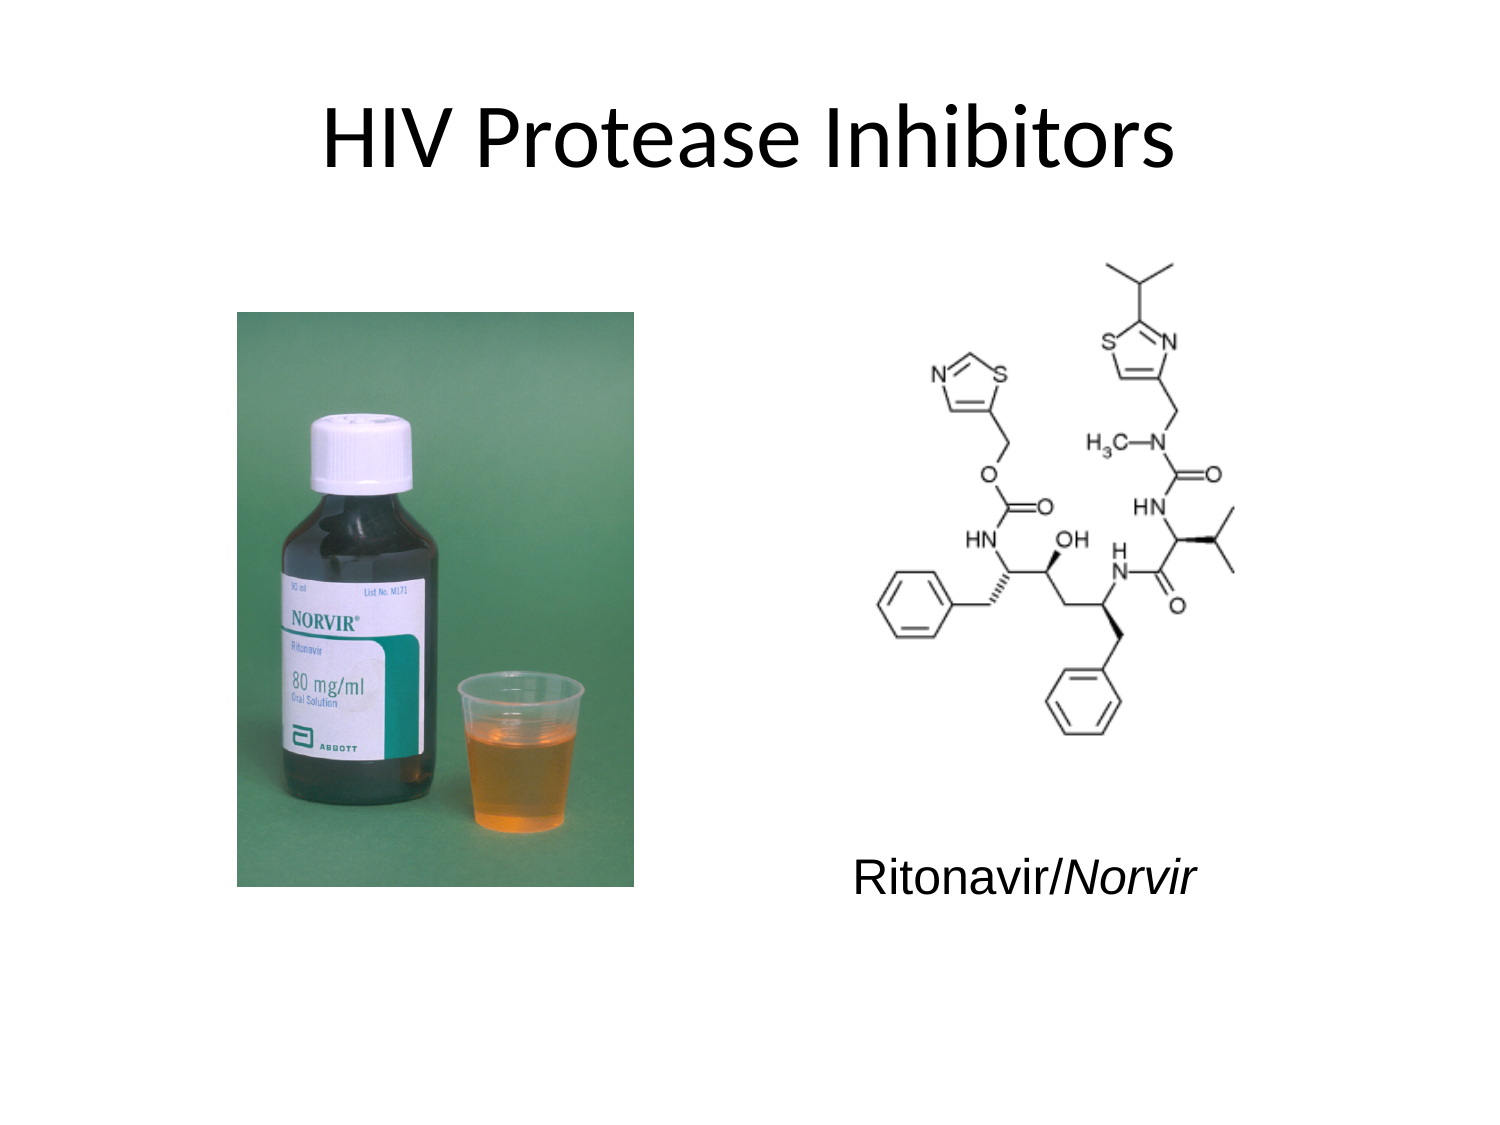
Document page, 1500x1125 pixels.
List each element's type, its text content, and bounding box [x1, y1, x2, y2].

text_box Ritonavir/Norvir [837, 837, 1300, 913]
picture [862, 249, 1249, 751]
title HIV Protease Inhibitors [112, 37, 1388, 225]
picture [237, 312, 634, 888]
